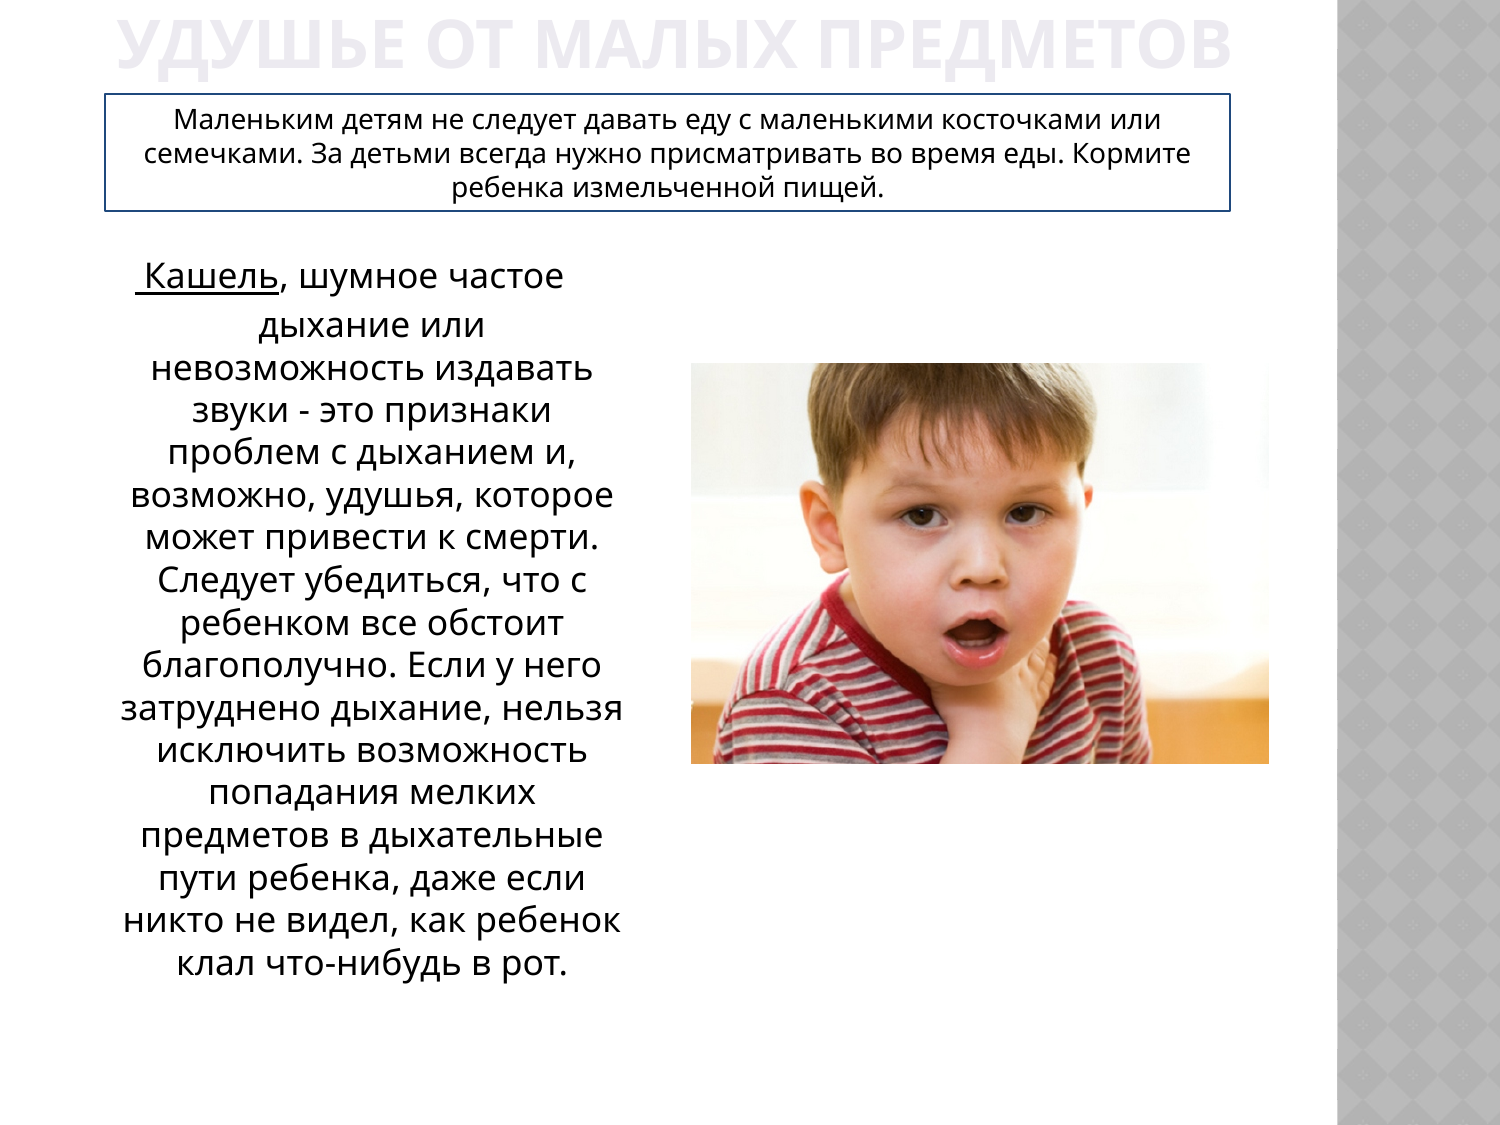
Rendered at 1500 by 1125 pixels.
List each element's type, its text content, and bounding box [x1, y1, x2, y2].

list Кашель, шумное частое дыхание или невозможность издавать звуки - это признаки проблем с дыханием и, возможно, удушья, которое может привести к смерти. Следует убедиться, что с ребенком все обстоит благополучно. Если у него затруднено дыхание, нельзя исключить возможность попадания мелких предметов в дыхательные пути ребенка, даже если никто не видел, как ребенок клал что-нибудь в рот. [58, 246, 641, 956]
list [690, 362, 1270, 764]
text_box Удушье от малых предметов [82, 0, 1270, 82]
text_box Маленьким детям не следует давать еду с маленькими косточками или семечками. За детьми всегда нужно присматривать во время еды. Кормите ребенка измельченной пищей. [105, 93, 1231, 211]
